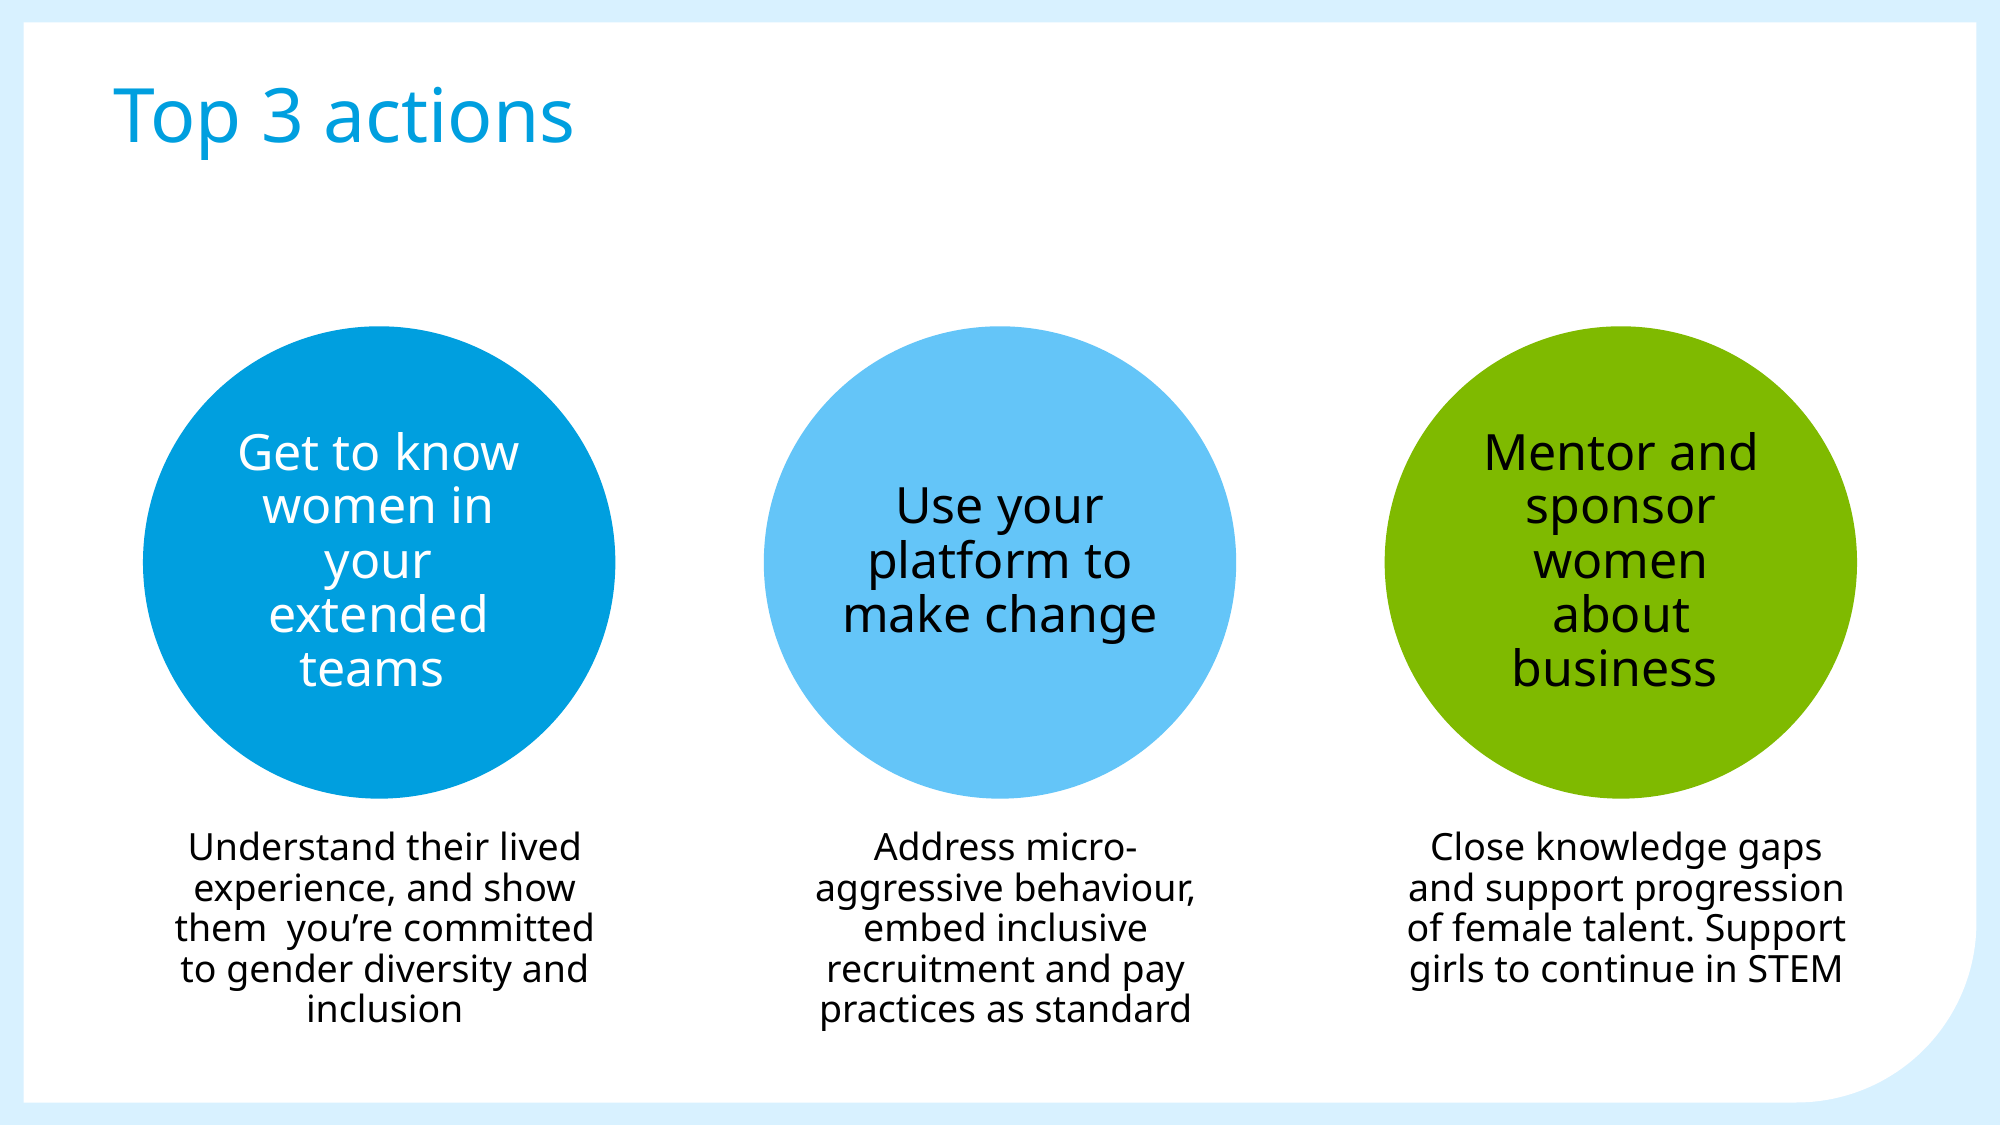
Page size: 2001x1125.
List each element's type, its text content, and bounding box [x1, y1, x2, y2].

list Understand their lived experience, and show them you’re committed to gender diversity and inclusion [148, 820, 622, 927]
list Close knowledge gaps and support progression of female talent. Support girls to continue in STEM [1389, 820, 1864, 927]
list Get to know women in your extended teams [204, 403, 553, 721]
list Use your platform to make change [826, 403, 1174, 721]
list Mentor and sponsor women about business [1447, 403, 1796, 721]
list Top 3 actions [98, 70, 939, 156]
list Address micro-aggressive behaviour, embed inclusive recruitment and pay practices as standard [769, 820, 1243, 1094]
